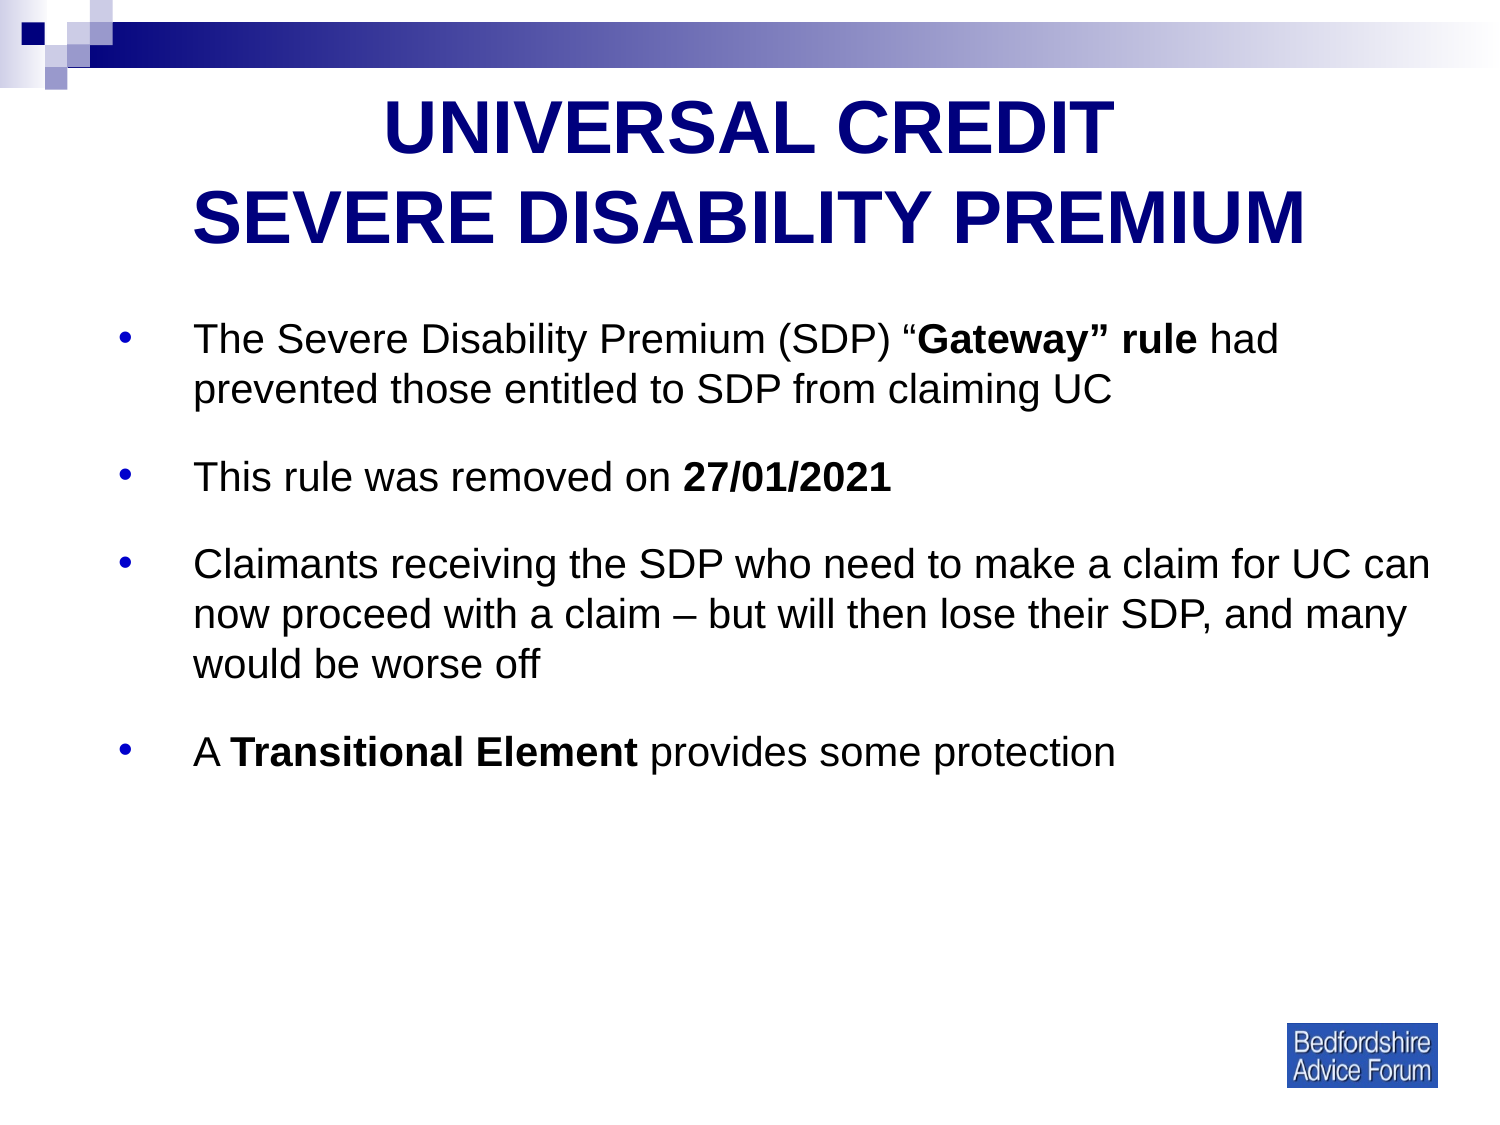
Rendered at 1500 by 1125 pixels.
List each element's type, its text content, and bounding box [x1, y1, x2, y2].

title UNIVERSAL CREDIT SEVERE DISABILITY PREMIUM [0, 62, 1500, 276]
picture [1287, 1023, 1438, 1088]
text_box The Severe Disability Premium (SDP) “Gateway” rule had prevented those entitled to SDP from claiming UC This rule was removed on 27/01/2021 Claimants receiving the SDP who need to make a claim for UC can now proceed with a claim – but will then lose their SDP, and many would be worse off A Transitional Element provides some protection [75, 304, 1463, 895]
